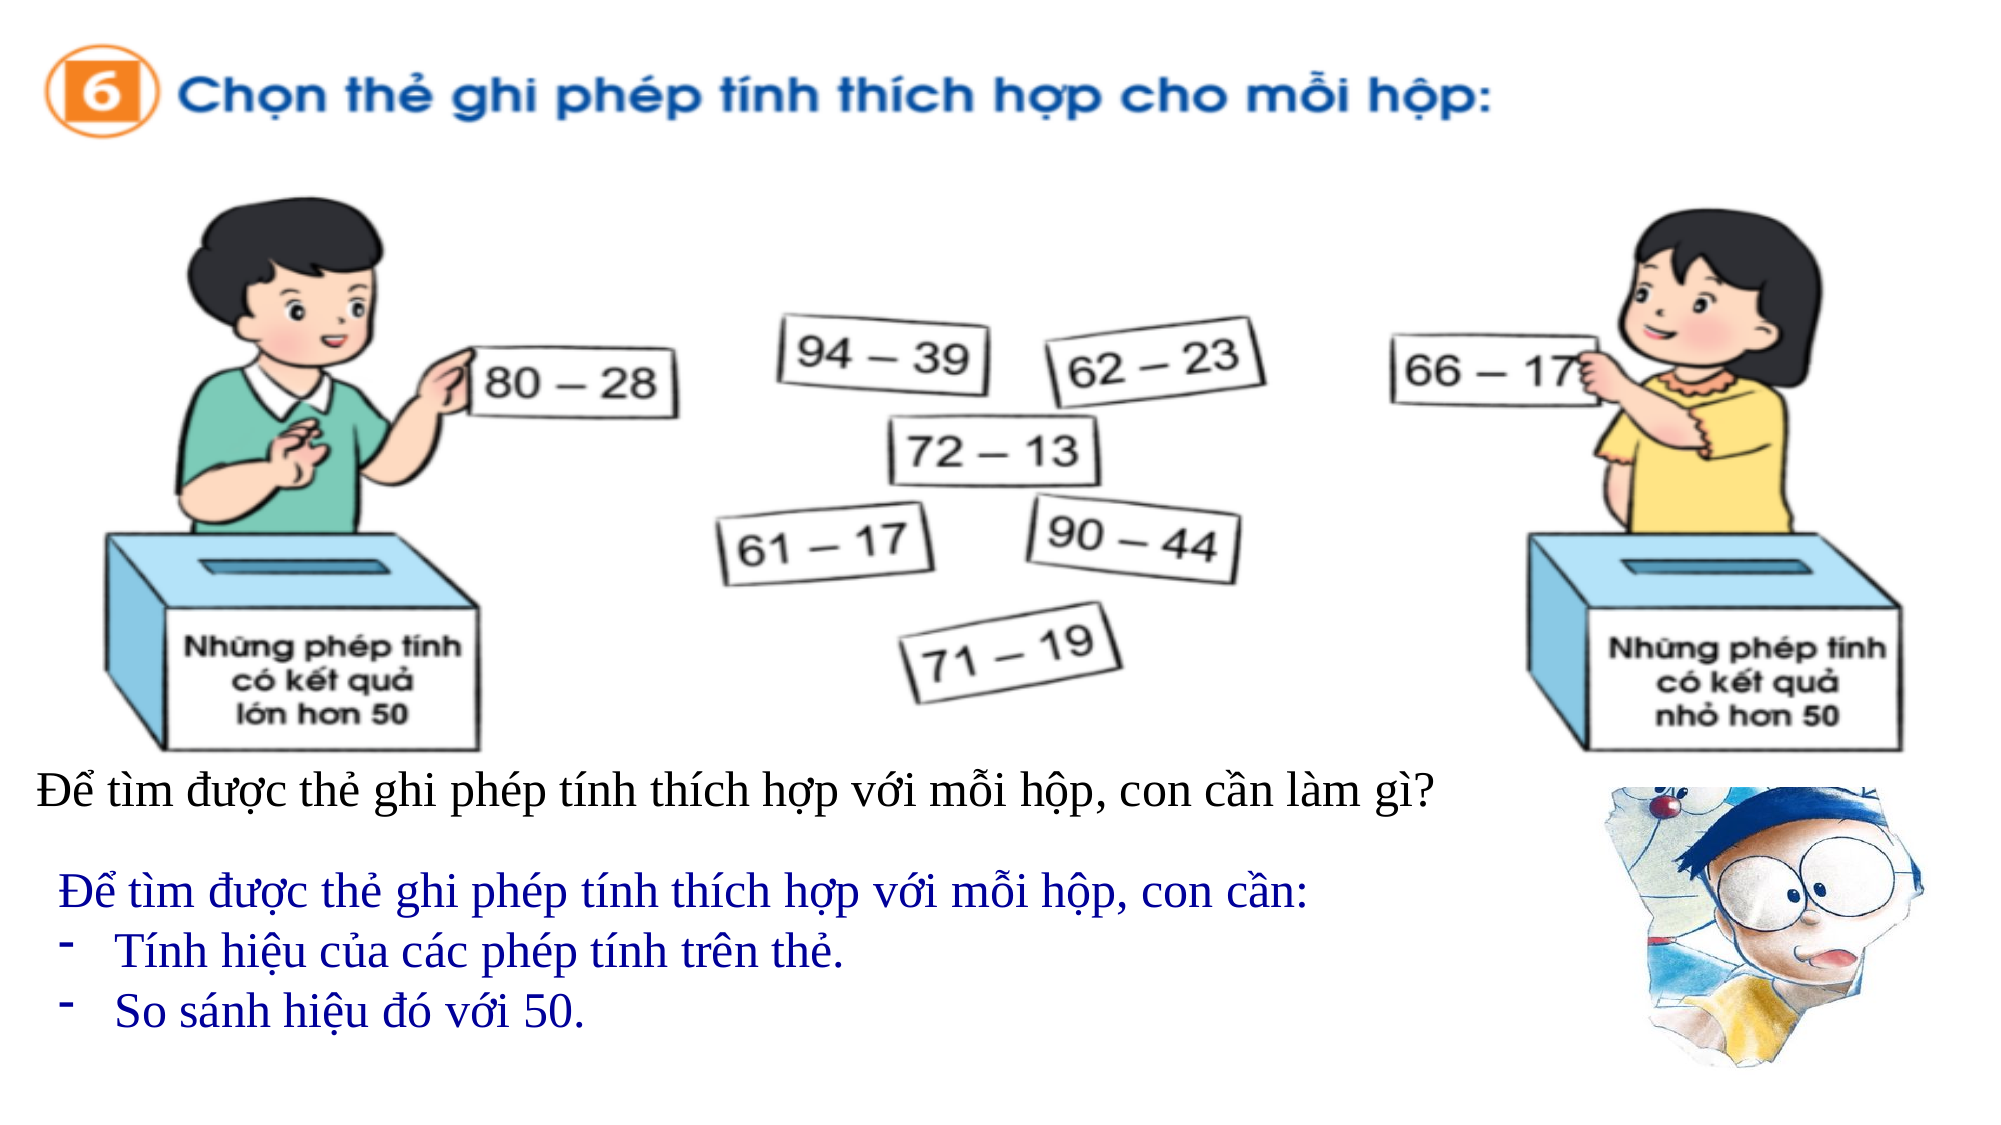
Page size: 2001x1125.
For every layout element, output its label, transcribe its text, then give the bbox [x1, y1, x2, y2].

text_box Để tìm được thẻ ghi phép tính thích hợp với mỗi hộp, con cần làm gì? [21, 787, 1586, 824]
picture [0, 4, 2001, 1114]
text_box Để tìm được thẻ ghi phép tính thích hợp với mỗi hộp, con cần: Tính hiệu của các phép tính trên thẻ. So sánh hiệu đó với 50. [43, 850, 1622, 1045]
